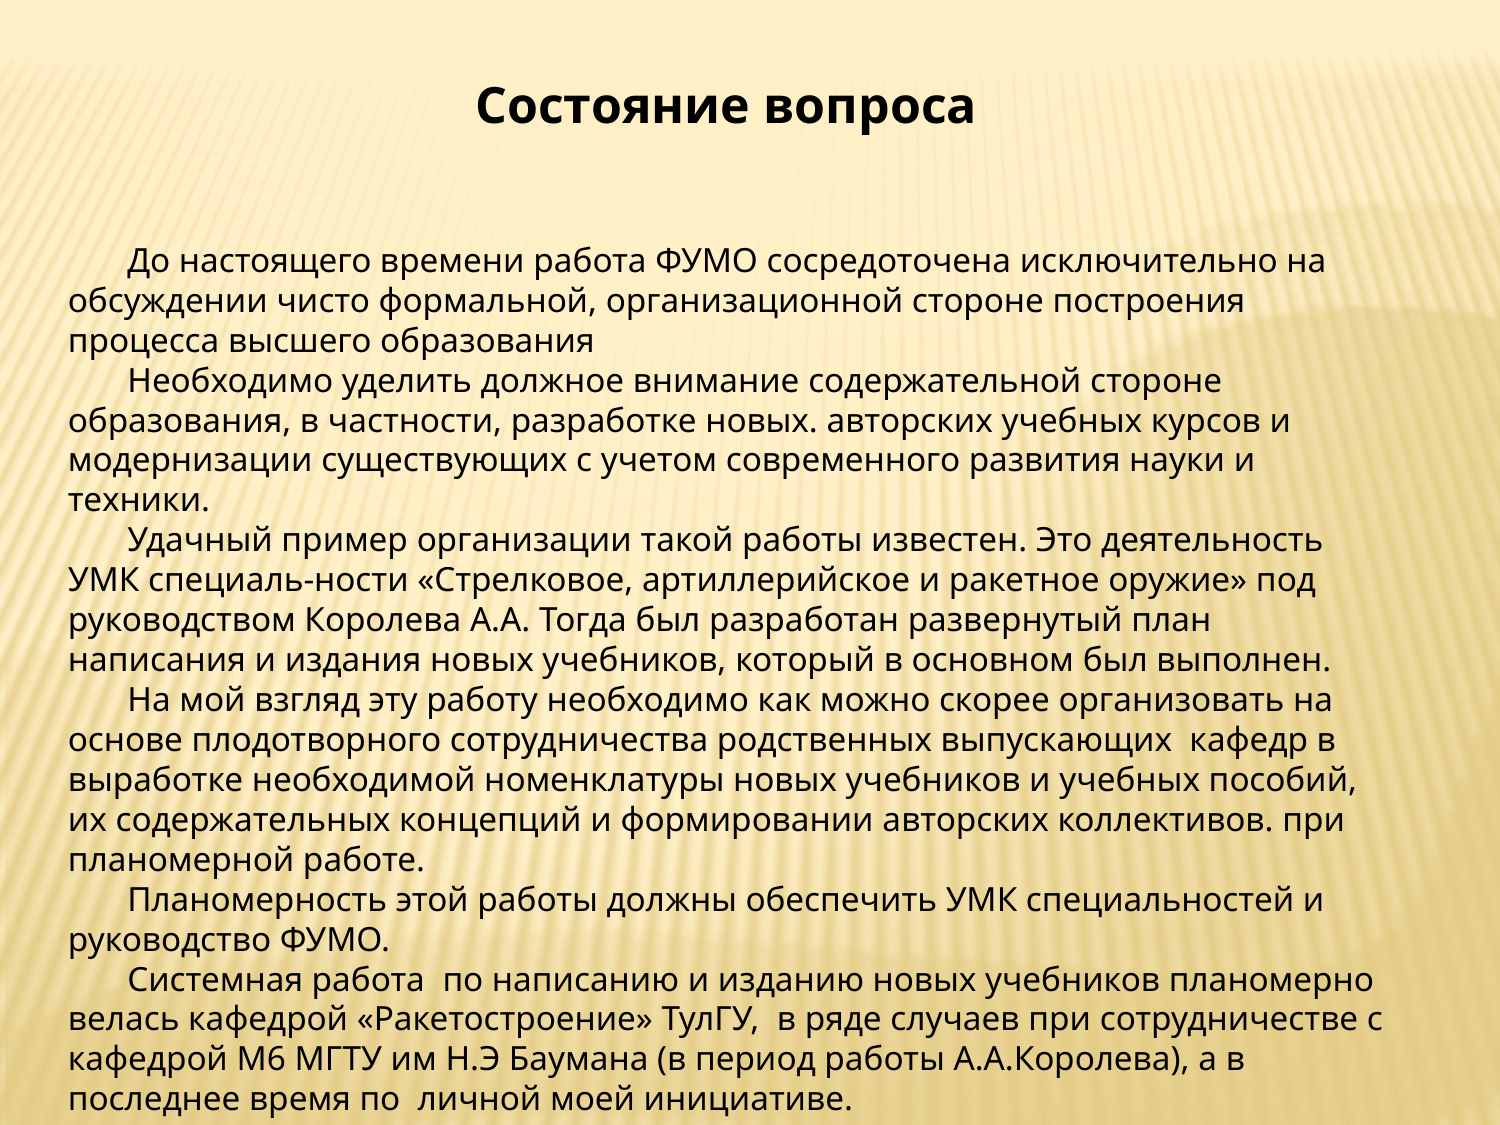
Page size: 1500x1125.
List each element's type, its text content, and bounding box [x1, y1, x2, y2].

text_box Состояние вопроса [147, 66, 1306, 142]
text_box До настоящего времени работа ФУМО сосредоточена исключительно на обсуждении чисто формальной, организационной стороне построения процесса высшего образования Необходимо уделить должное внимание содержательной стороне образования, в частности, разработке новых. авторских учебных курсов и модернизации существующих с учетом современного развития науки и техники. Удачный пример организации такой работы известен. Это деятельность УМК специаль-ности «Стрелковое, артиллерийское и ракетное оружие» под руководством Королева А.А. Тогда был разработан развернутый план написания и издания новых учебников, который в основном был выполнен. На мой взгляд эту работу необходимо как можно скорее организовать на основе плодотворного сотрудничества родственных выпускающих кафедр в выработке необходимой номенклатуры новых учебников и учебных пособий, их содержательных концепций и формировании авторских коллективов. при планомерной работе. Планомерность этой работы должны обеспечить УМК специальностей и руководство ФУМО. Системная работа по написанию и изданию новых учебников планомерно велась кафедрой «Ракетостроение» ТулГУ, в ряде случаев при сотрудничестве с кафедрой М6 МГТУ им Н.Э Баумана (в период работы А.А.Королева), а в последнее время по личной моей инициативе. [53, 231, 1412, 1125]
